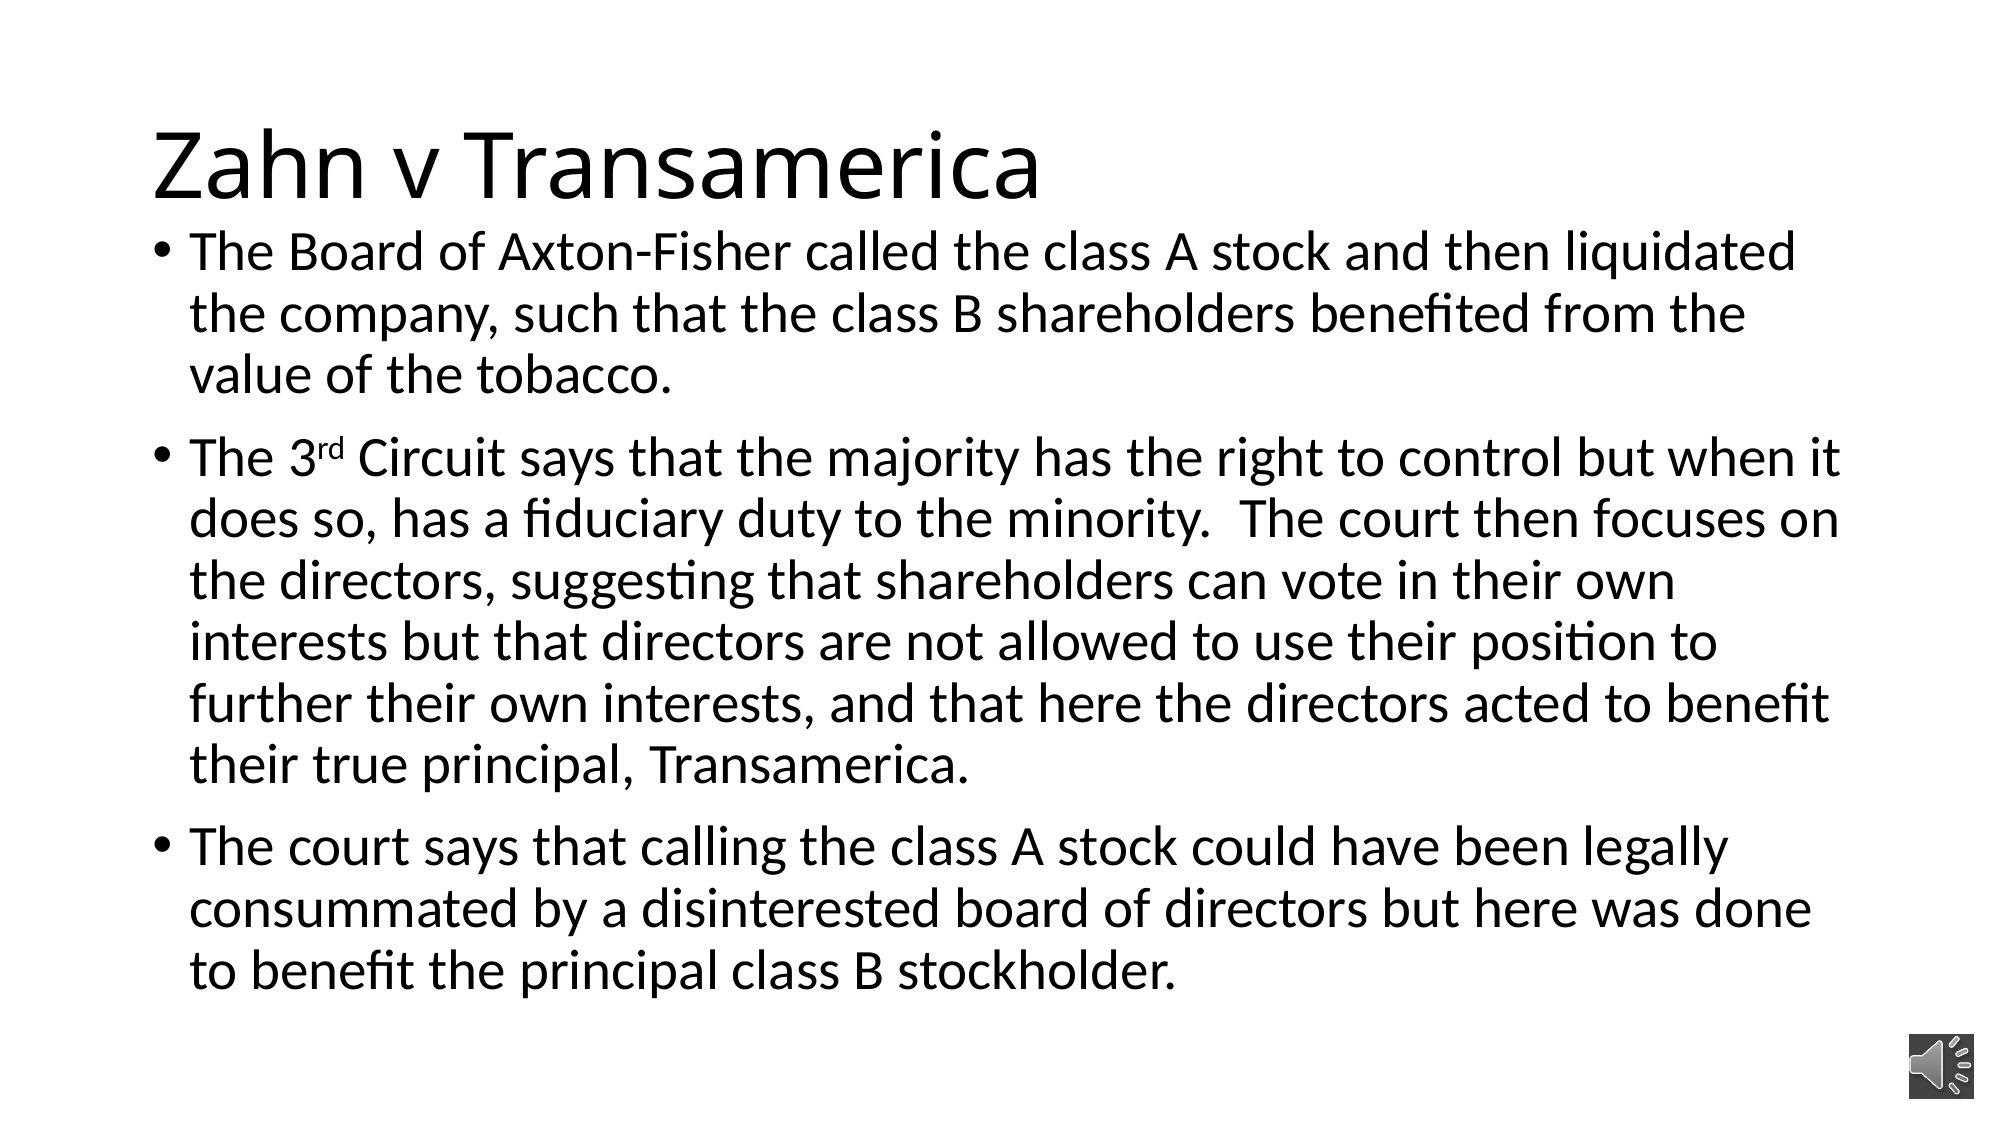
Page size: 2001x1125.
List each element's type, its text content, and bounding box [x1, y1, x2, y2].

picture [1908, 1033, 1975, 1100]
list The Board of Axton-Fisher called the class A stock and then liquidated the company, such that the class B shareholders benefited from the value of the tobacco. The 3rd Circuit says that the majority has the right to control but when it does so, has a fiduciary duty to the minority. The court then focuses on the directors, suggesting that shareholders can vote in their own interests but that directors are not allowed to use their position to further their own interests, and that here the directors acted to benefit their true principal, Transamerica. The court says that calling the class A stock could have been legally consummated by a disinterested board of directors but here was done to benefit the principal class B stockholder. [137, 214, 1863, 1014]
title Zahn v Transamerica [137, 59, 1863, 214]
